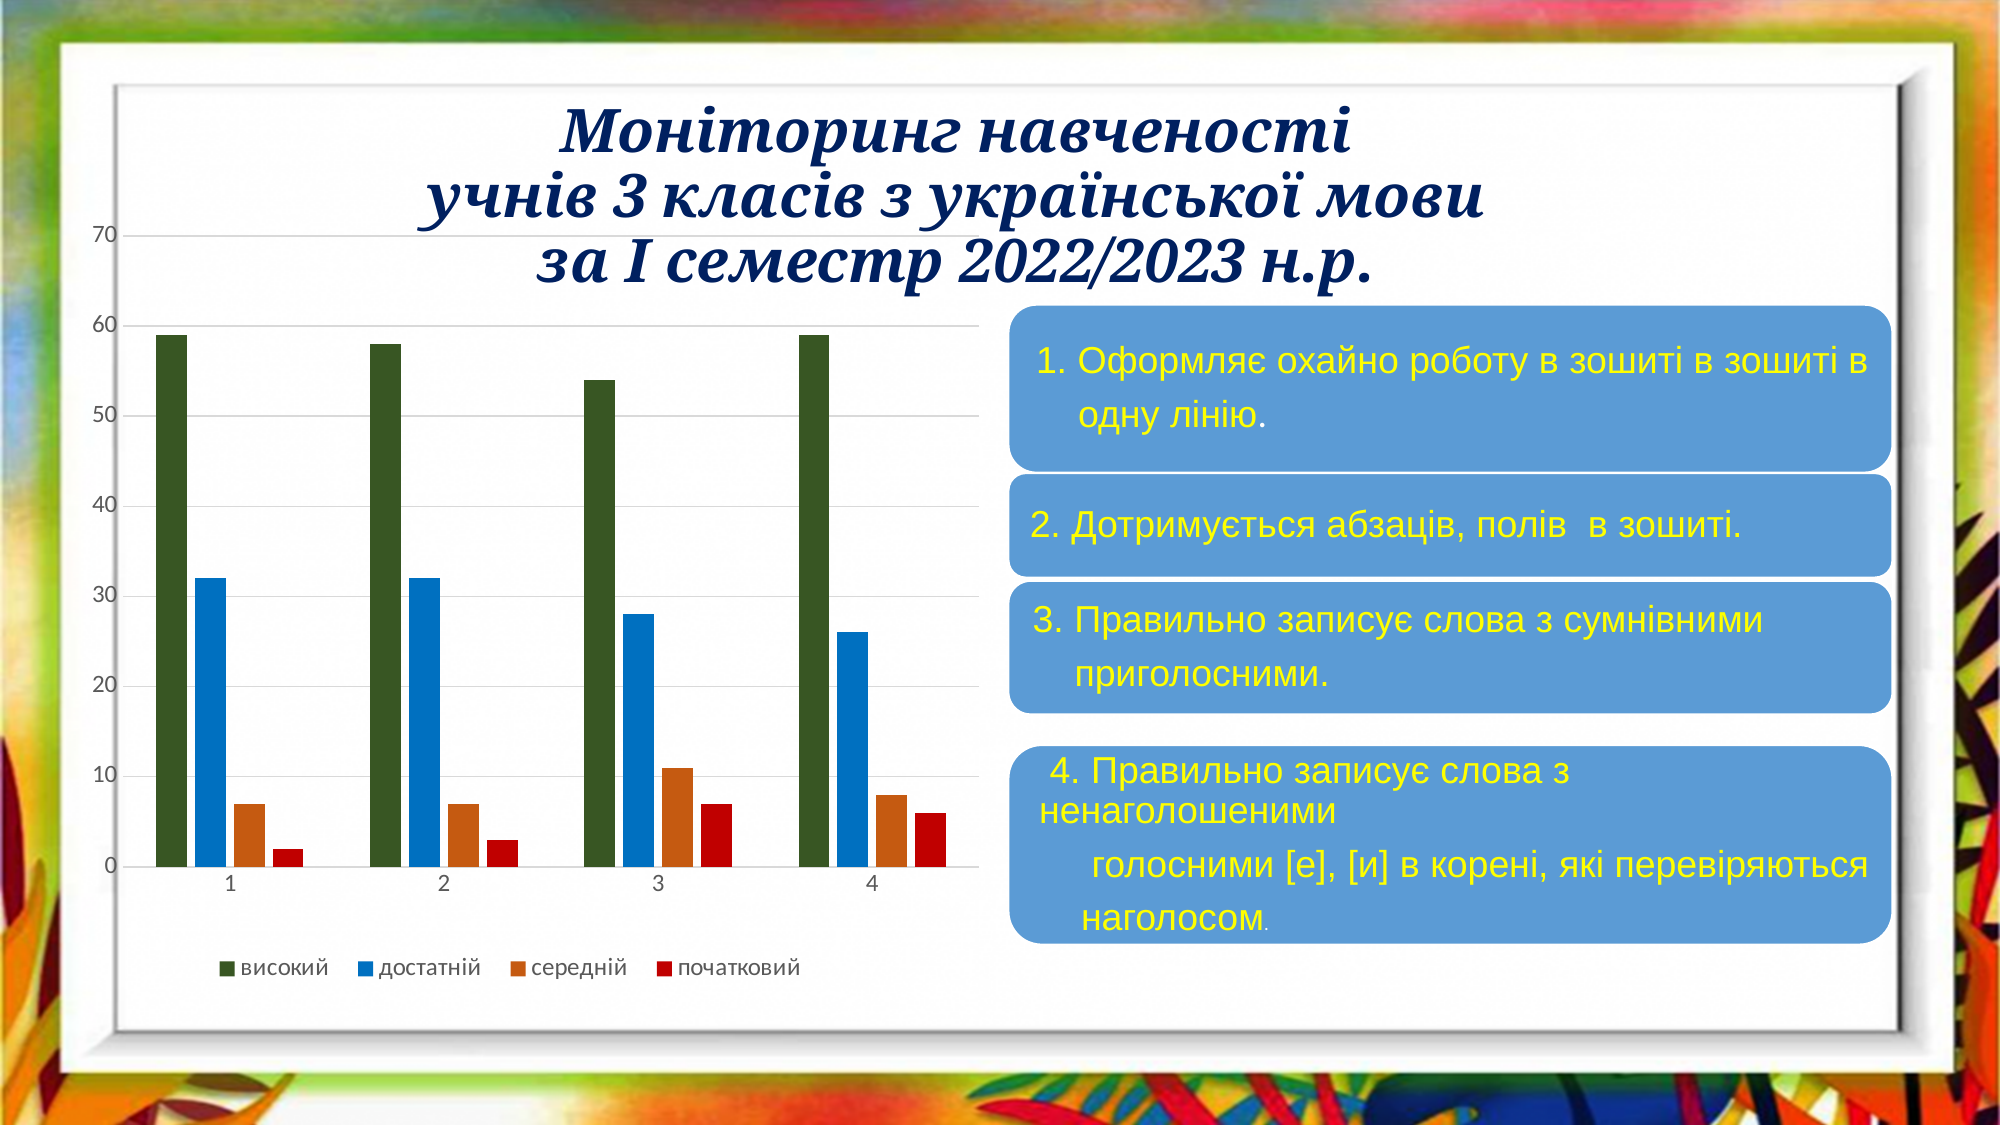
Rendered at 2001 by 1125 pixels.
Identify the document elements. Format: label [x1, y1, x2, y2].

text_box [1009, 577, 1893, 948]
picture [0, 0, 2000, 1125]
chart [66, 124, 1009, 1028]
text_box [1009, 303, 1893, 577]
